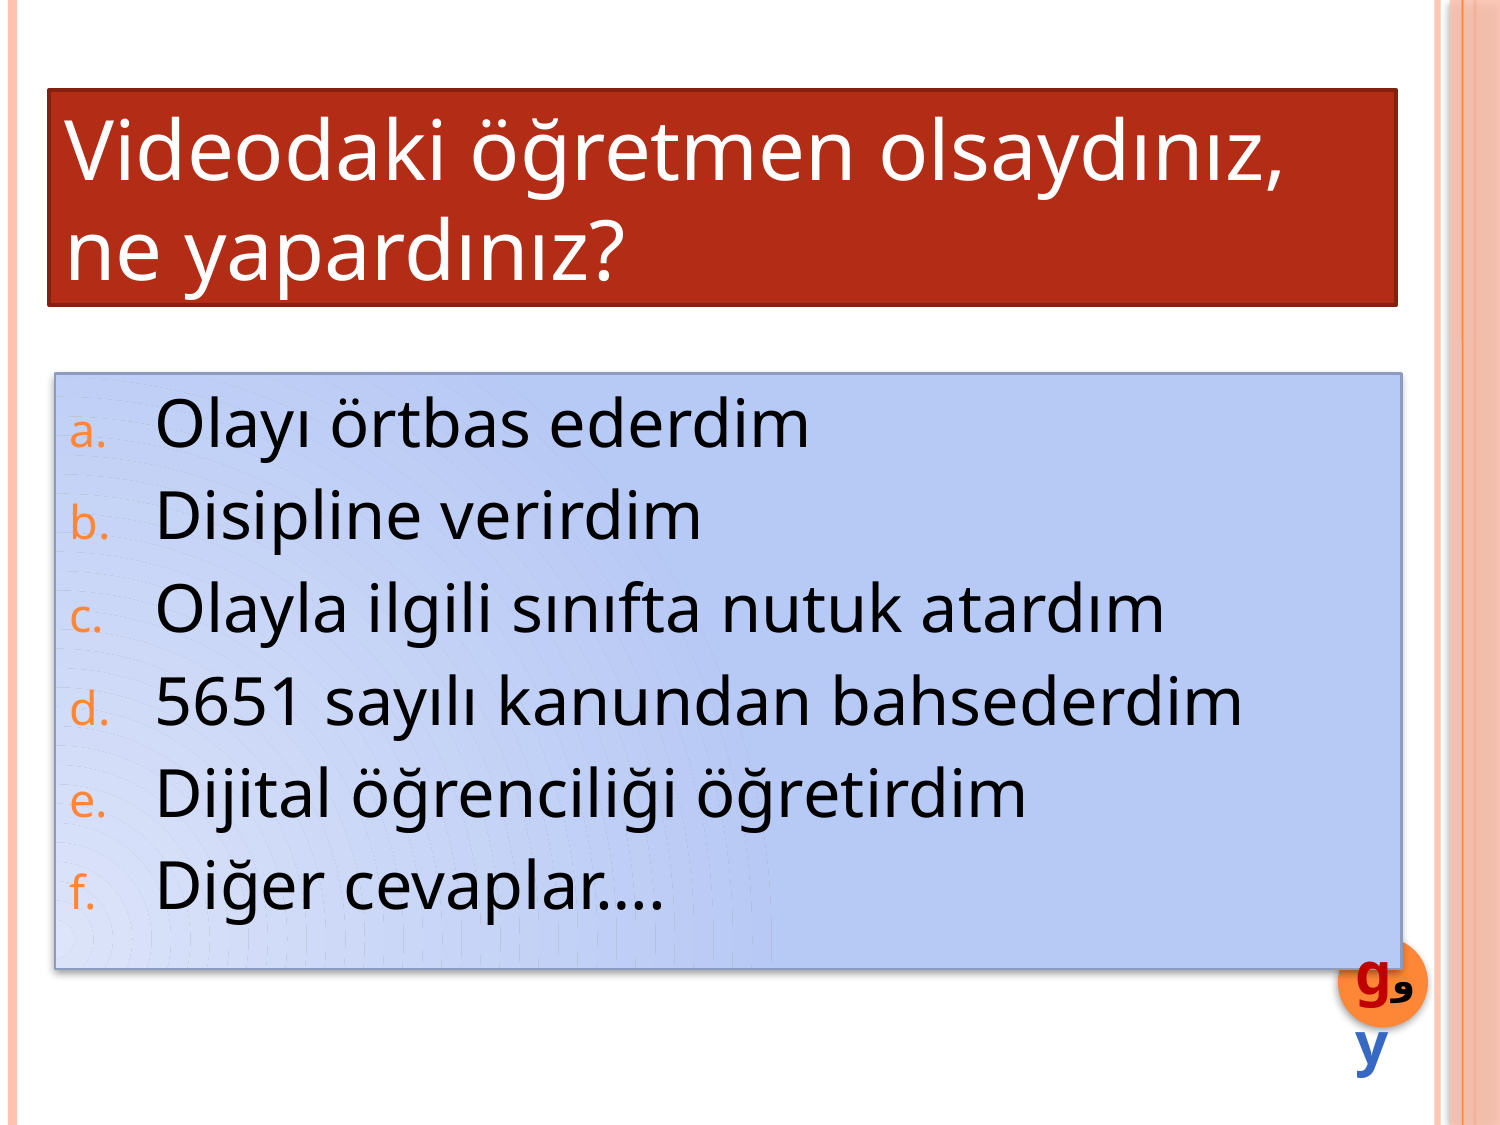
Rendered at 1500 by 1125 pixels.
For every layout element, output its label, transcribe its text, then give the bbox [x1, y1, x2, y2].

text_box gوy [1340, 928, 1453, 1084]
text_box Olayı örtbas ederdim Disipline verirdim Olayla ilgili sınıfta nutuk atardım 5651 sayılı kanundan bahsederdim Dijital öğrenciliği öğretirdim Diğer cevaplar…. [54, 372, 1403, 970]
text_box Videodaki öğretmen olsaydınız, ne yapardınız? [47, 88, 1398, 307]
